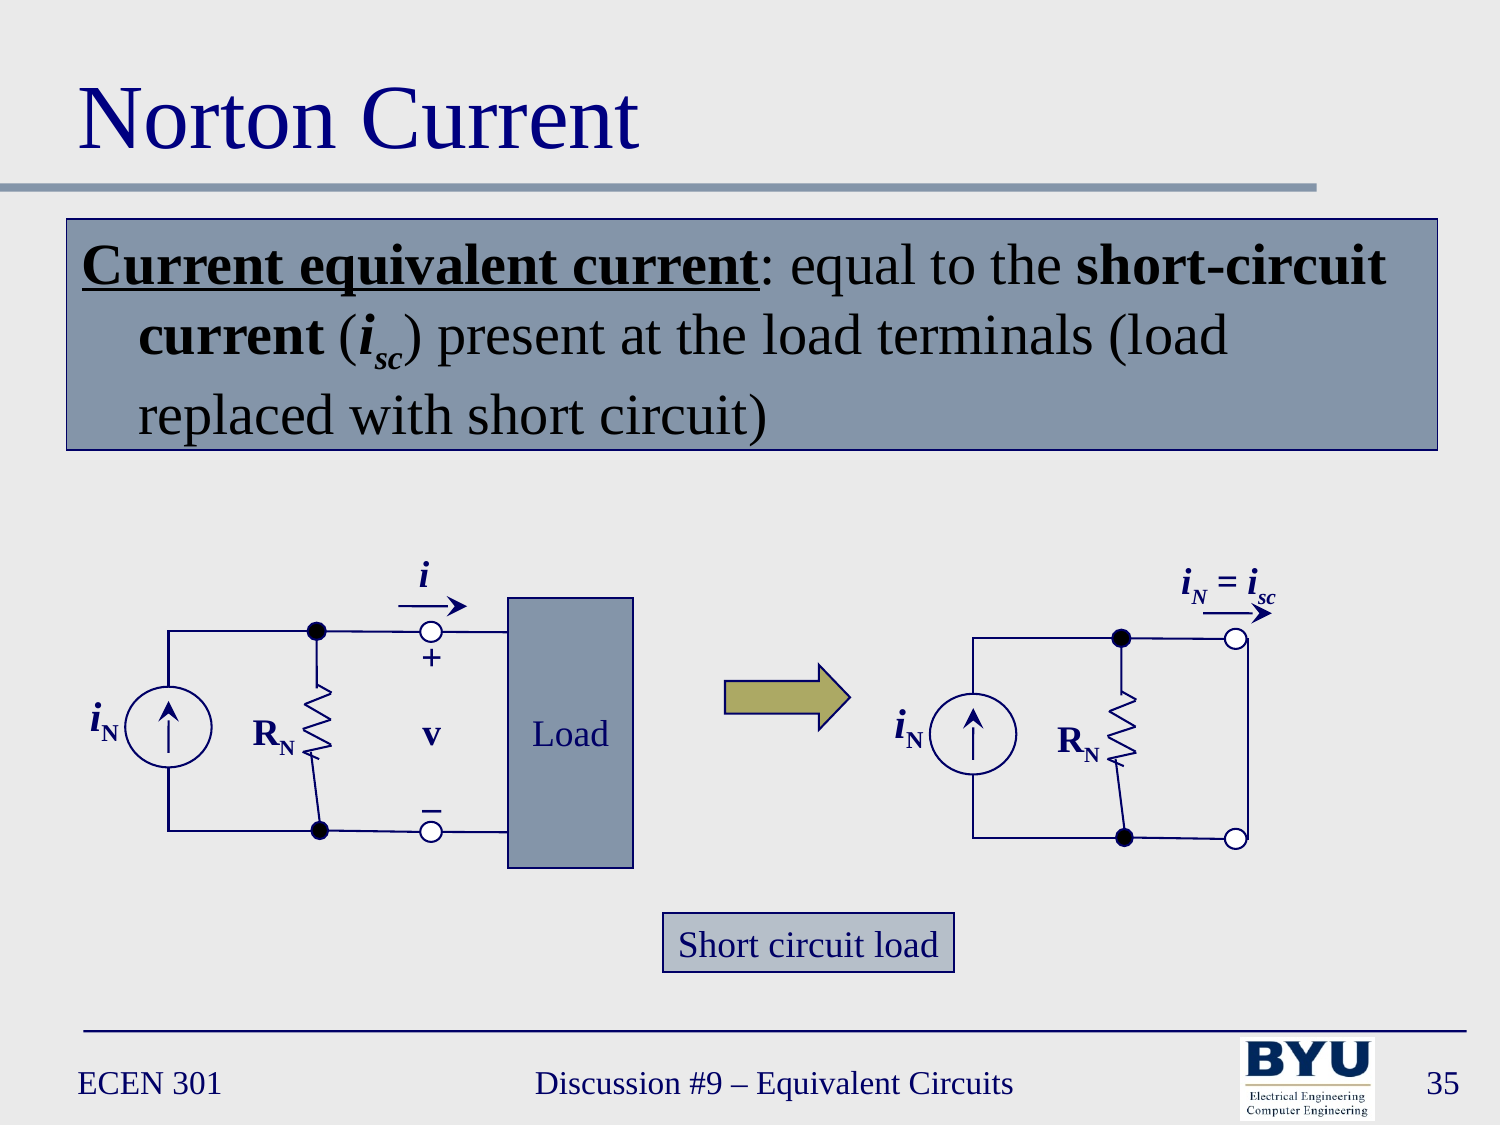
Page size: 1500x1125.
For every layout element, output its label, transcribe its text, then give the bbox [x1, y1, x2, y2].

text_box iN = isc [1166, 549, 1292, 616]
footer Discussion #9 – Equivalent Circuits [487, 1049, 1063, 1113]
text_box [1225, 628, 1247, 649]
text_box [1116, 830, 1133, 847]
text_box Short circuit load [663, 912, 955, 973]
picture [1240, 1037, 1375, 1049]
text_box [1112, 629, 1131, 647]
slide_number 35 [1162, 1049, 1476, 1113]
text_box [1225, 828, 1245, 849]
text_box [725, 664, 851, 730]
text_box RN [1075, 708, 1105, 774]
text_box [1014, 596, 1071, 736]
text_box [878, 688, 1009, 775]
text_box [1251, 616, 1267, 624]
slide_number ECEN 301 [62, 1049, 388, 1113]
title Norton Current [62, 24, 1438, 176]
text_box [73, 542, 633, 869]
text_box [1106, 691, 1137, 767]
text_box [1012, 734, 1077, 878]
list Current equivalent current: equal to the short-circuit current (isc) present at the load terminals (load replaced with short circuit) [66, 218, 1438, 451]
picture [1240, 1113, 1375, 1121]
